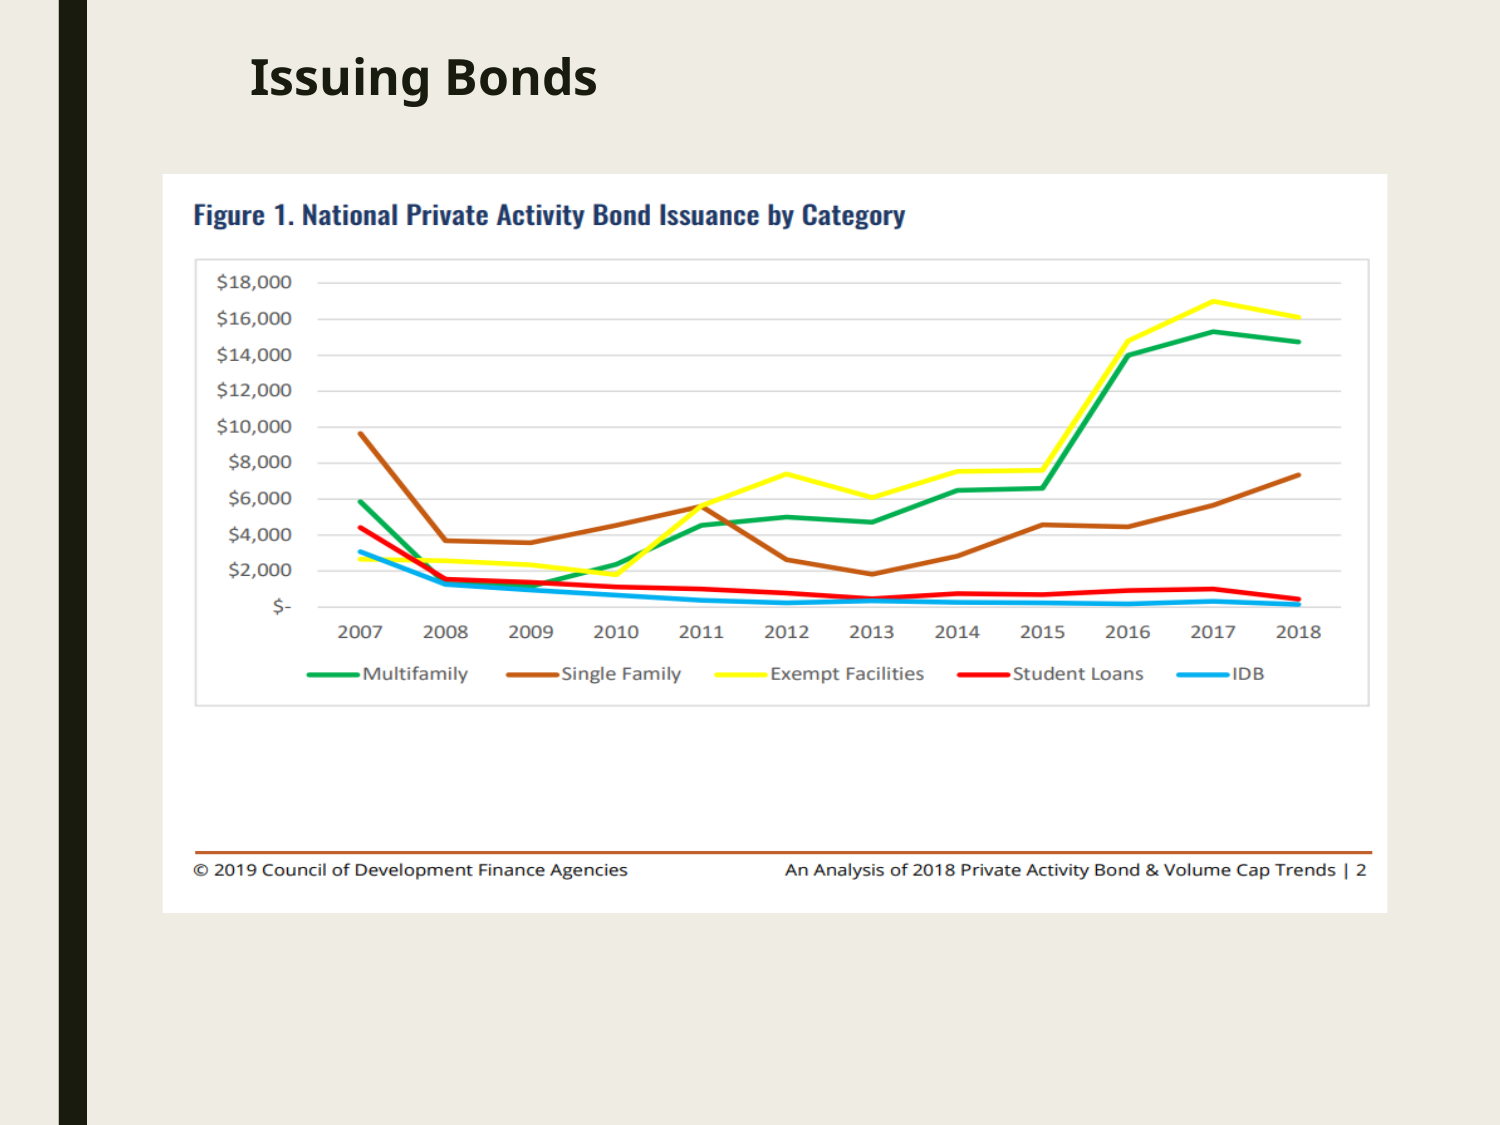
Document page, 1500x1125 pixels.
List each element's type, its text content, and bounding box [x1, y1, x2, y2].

picture [162, 174, 1388, 913]
title Issuing Bonds [235, 45, 1466, 163]
